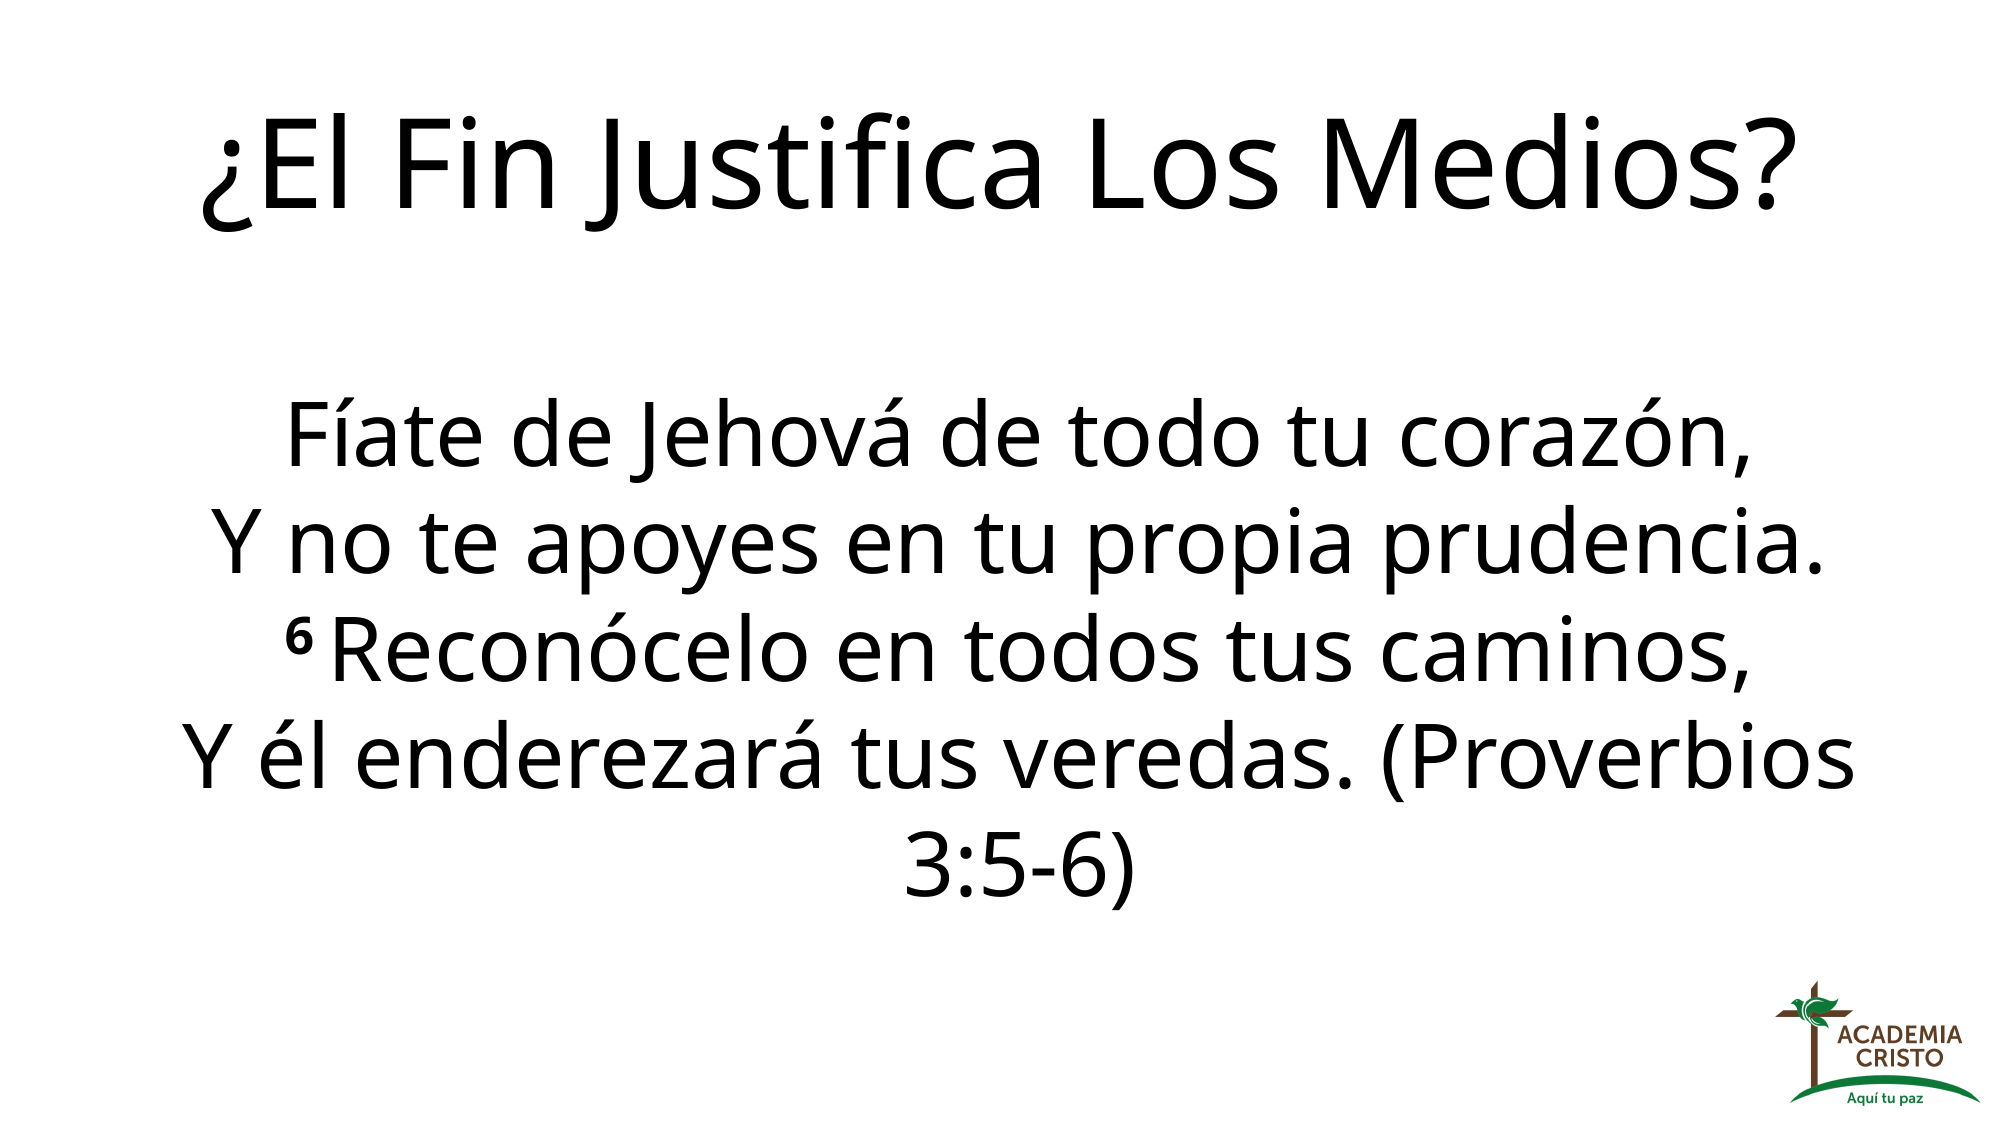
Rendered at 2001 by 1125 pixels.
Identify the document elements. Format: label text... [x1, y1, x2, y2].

picture [1759, 972, 2000, 1125]
text_box Fíate de Jehová de todo tu corazón, Y no te apoyes en tu propia prudencia. 6 Reconócelo en todos tus caminos, Y él enderezará tus veredas. (Proverbios 3:5-6) [137, 369, 1903, 922]
title ¿El Fin Justifica Los Medios? [137, 59, 1863, 278]
